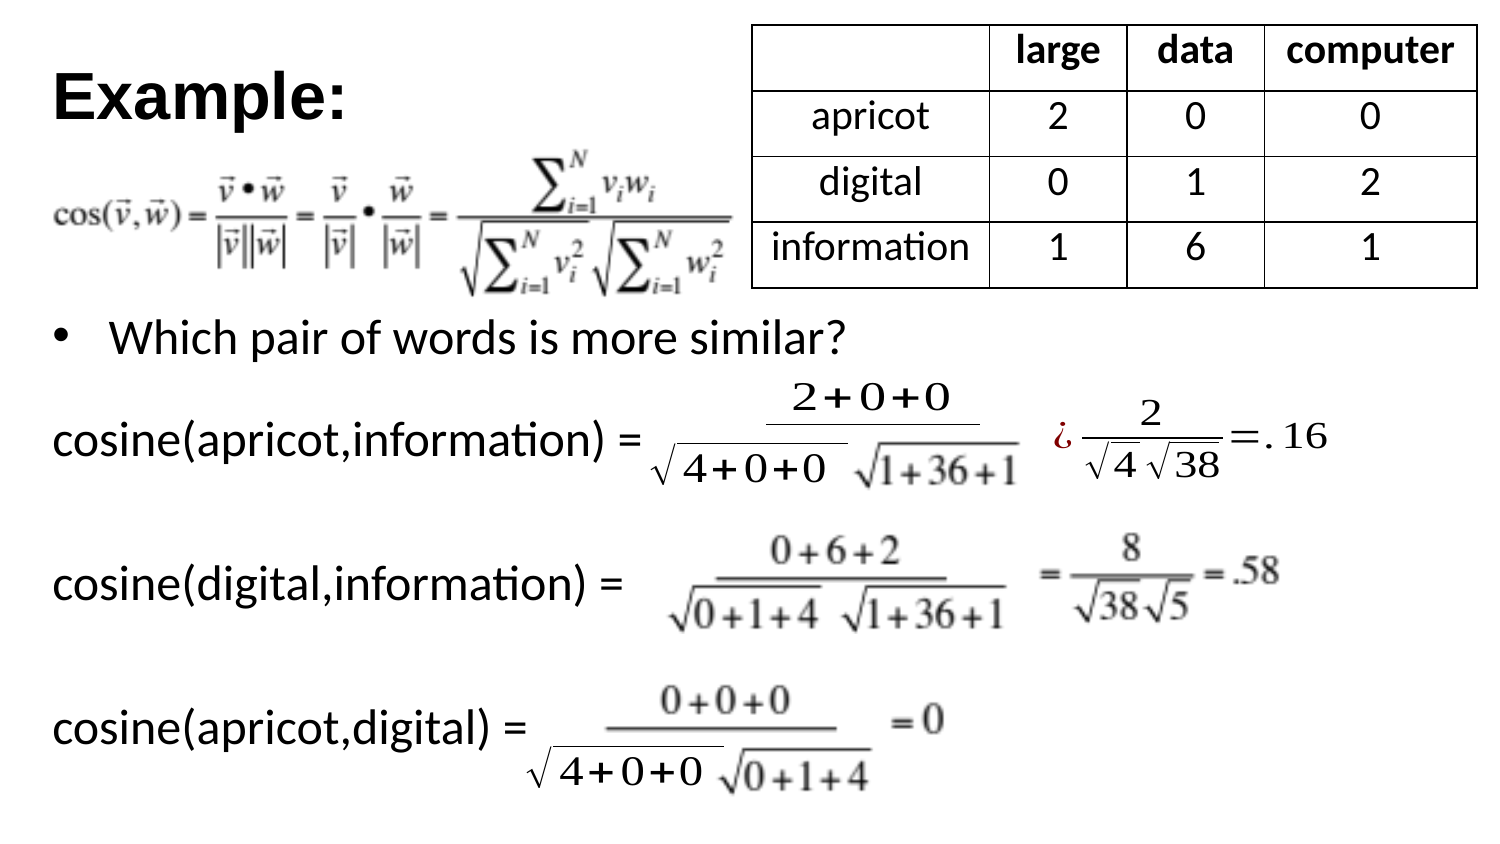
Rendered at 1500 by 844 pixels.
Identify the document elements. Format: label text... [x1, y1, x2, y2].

table_cell digital [753, 157, 989, 221]
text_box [848, 434, 1023, 492]
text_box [662, 577, 824, 635]
table_cell information [753, 223, 989, 287]
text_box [835, 577, 1011, 635]
table_header computer [1265, 26, 1476, 90]
table_header data [1128, 26, 1264, 90]
table_cell 0 [1265, 92, 1476, 156]
table_cell 1 [1128, 157, 1264, 221]
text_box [1035, 521, 1283, 631]
table_cell 2 [1265, 157, 1476, 221]
table_cell apricot [753, 92, 989, 156]
title Example: [37, 32, 638, 141]
table_header large [990, 26, 1126, 90]
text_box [599, 672, 840, 775]
table_cell 0 [1128, 92, 1264, 156]
table_header [753, 26, 989, 90]
table_cell 1 [1265, 223, 1476, 287]
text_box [766, 374, 980, 425]
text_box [49, 143, 735, 302]
table_cell 0 [990, 157, 1126, 221]
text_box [887, 697, 950, 741]
text_box Which pair of words is more similar? cosine(apricot,information) = cosine(digital,information) = cosine(apricot,digital) = [37, 296, 1032, 822]
table_cell 1 [990, 223, 1126, 287]
table_cell 6 [1128, 223, 1264, 287]
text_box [710, 522, 951, 625]
table_cell 2 [990, 92, 1126, 156]
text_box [712, 740, 874, 798]
